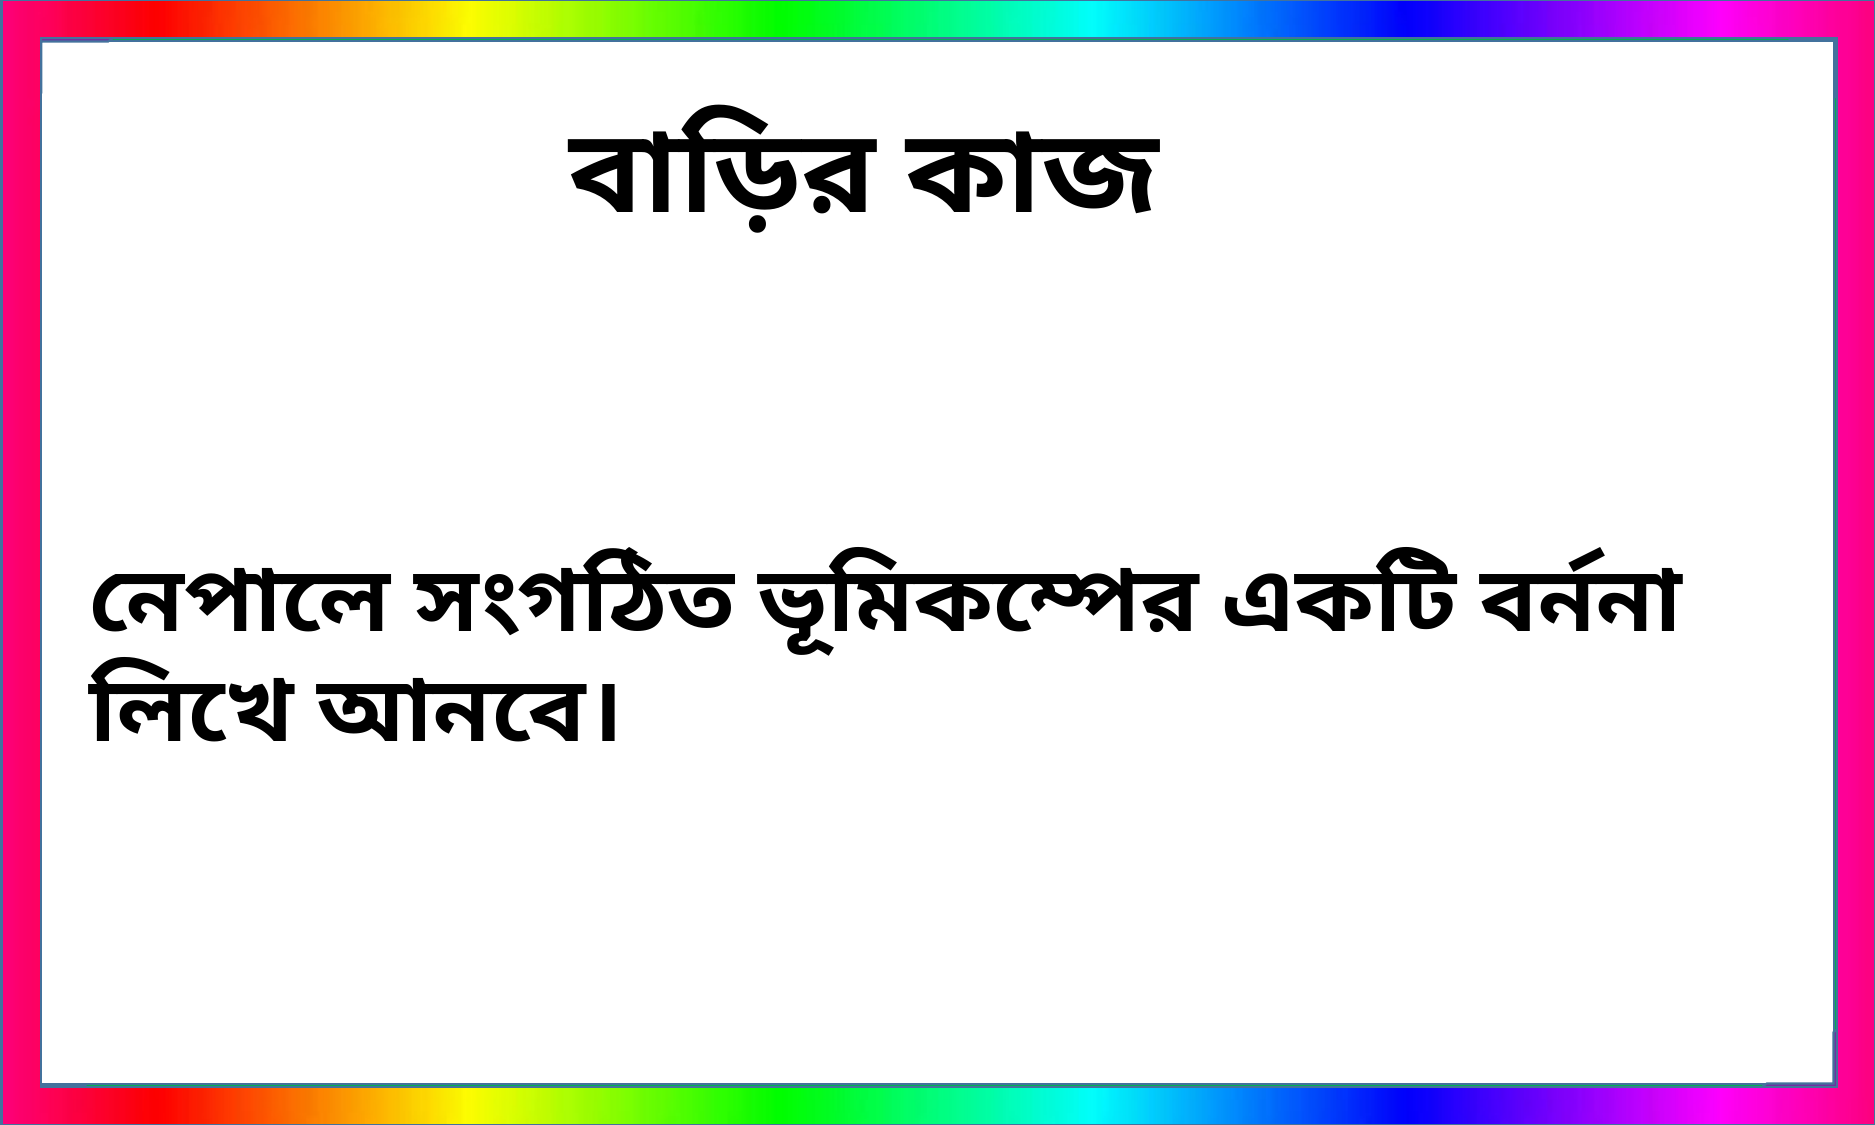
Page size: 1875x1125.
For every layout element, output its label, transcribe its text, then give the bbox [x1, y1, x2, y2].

text_box বাড়ির কাজ [304, 87, 1425, 244]
text_box নেপালে সংগঠিত ভূমিকম্পের একটি বর্ননা লিখে আনবে। [74, 532, 1791, 767]
text_box [1, 0, 1875, 1125]
